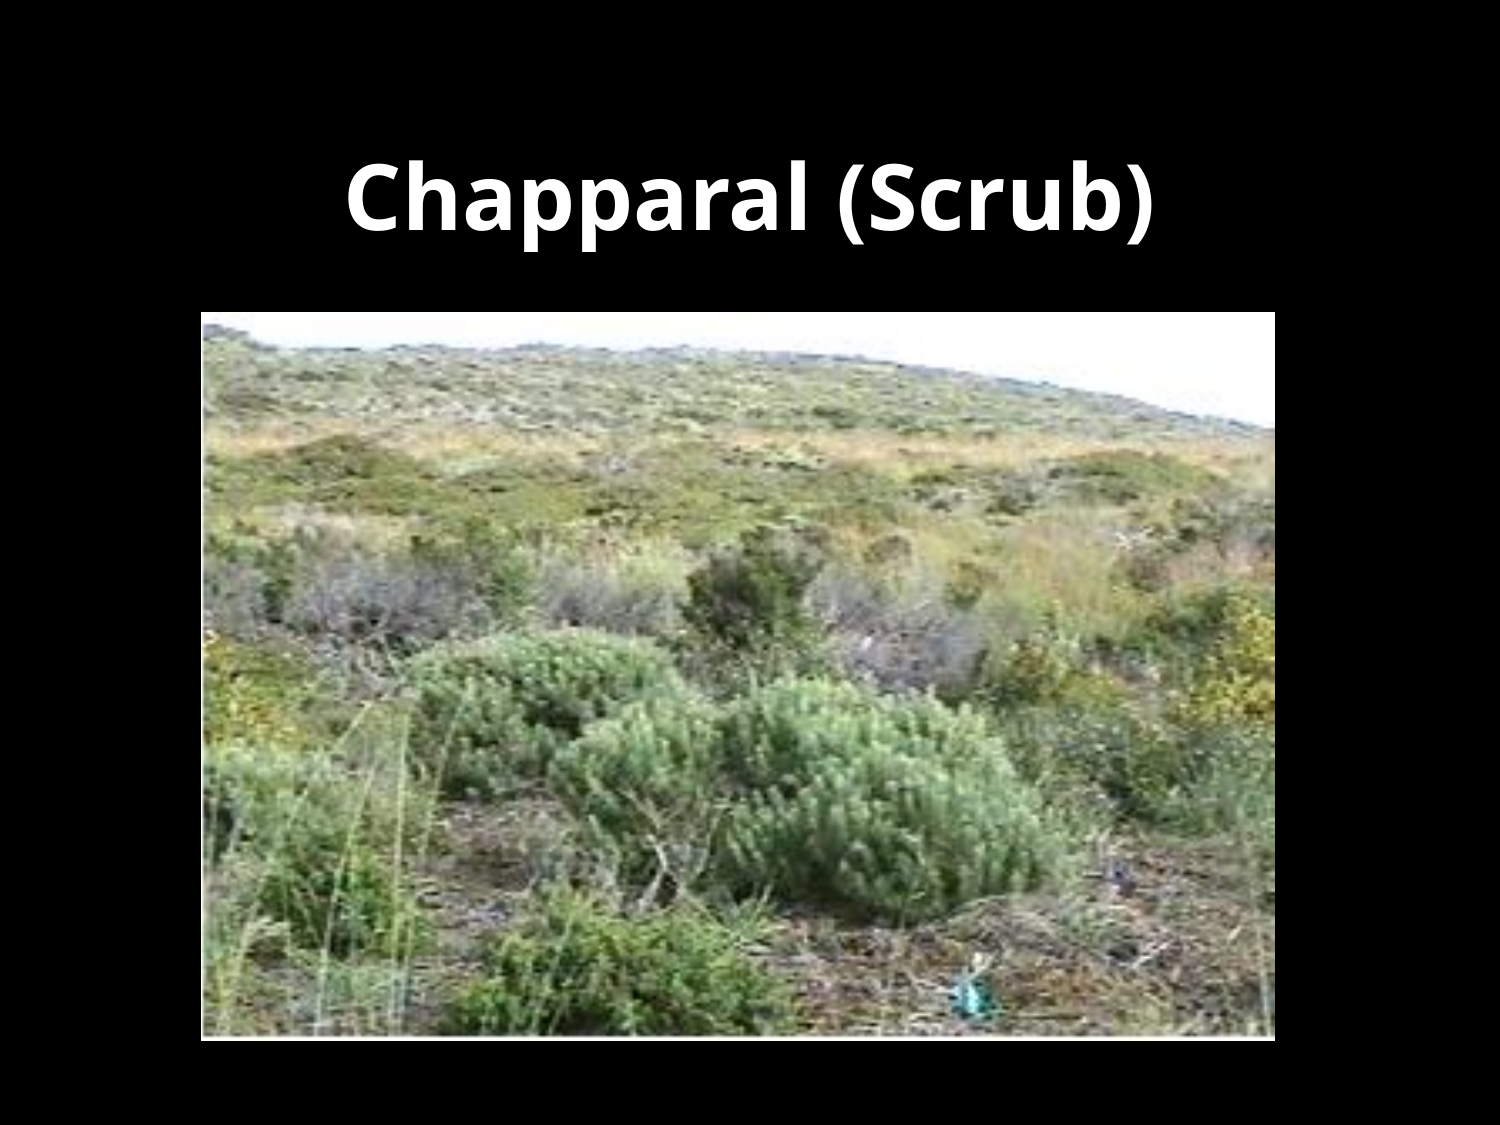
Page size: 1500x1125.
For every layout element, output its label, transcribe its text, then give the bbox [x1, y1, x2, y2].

picture [201, 312, 1276, 1041]
title Chapparal (Scrub) [112, 99, 1388, 288]
